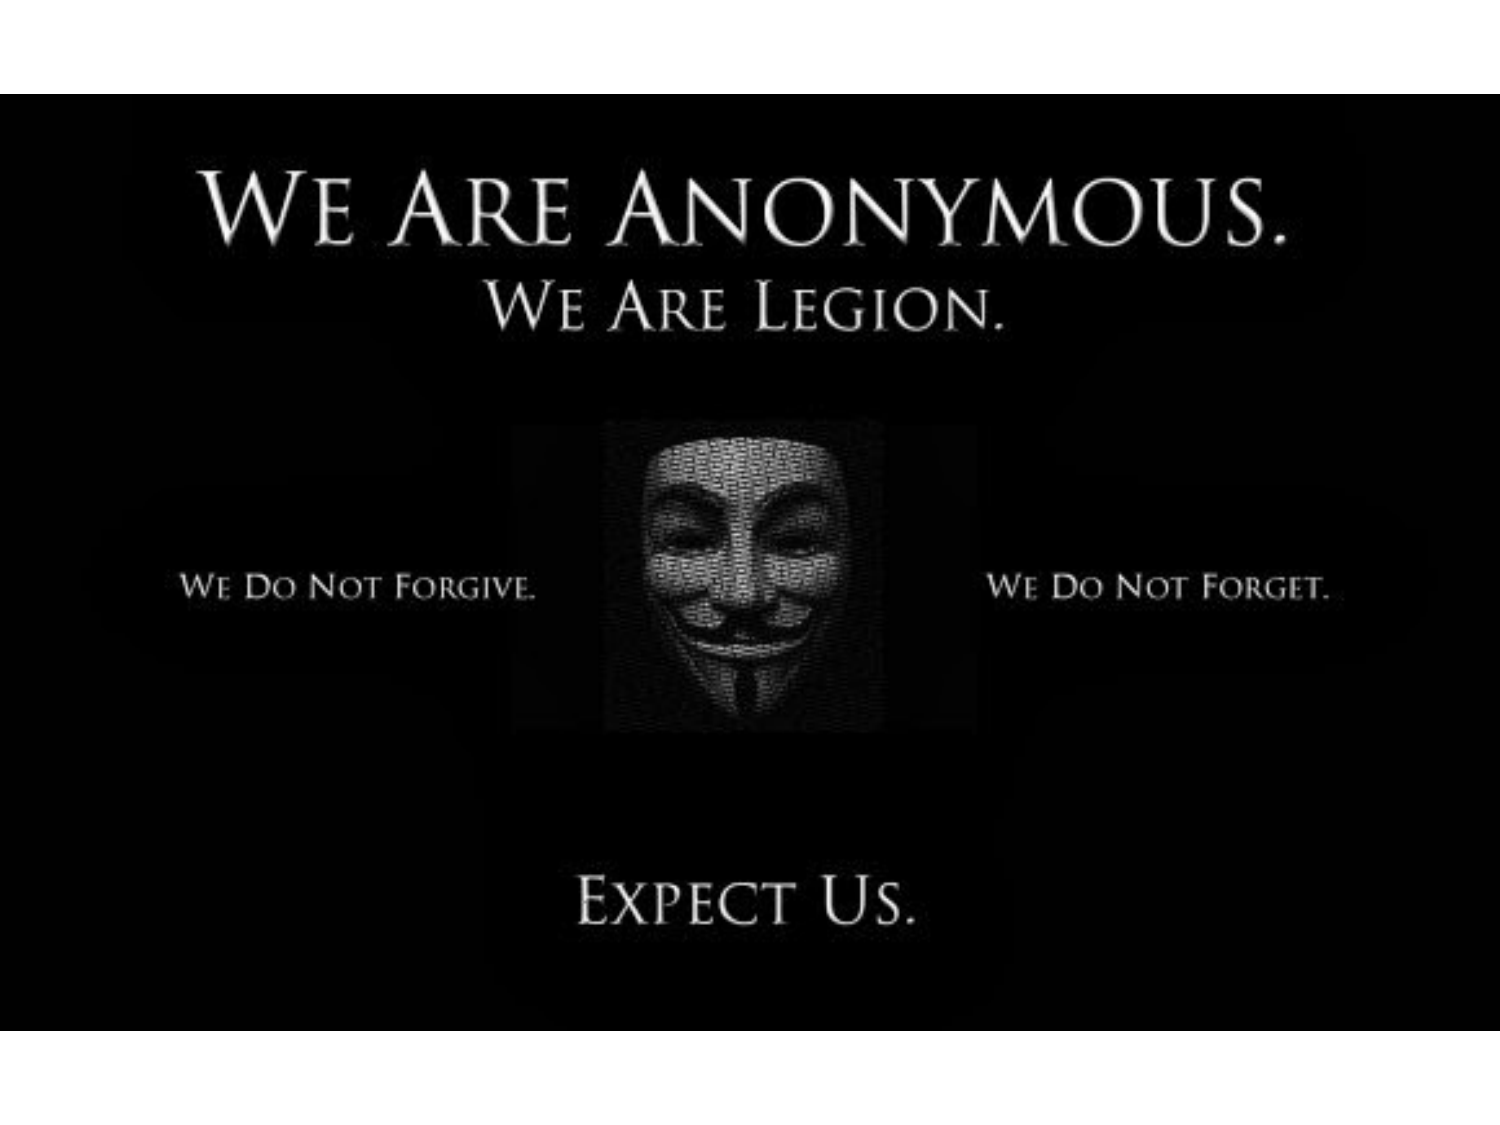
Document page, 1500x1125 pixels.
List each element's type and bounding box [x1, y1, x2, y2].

picture [0, 94, 1500, 1031]
